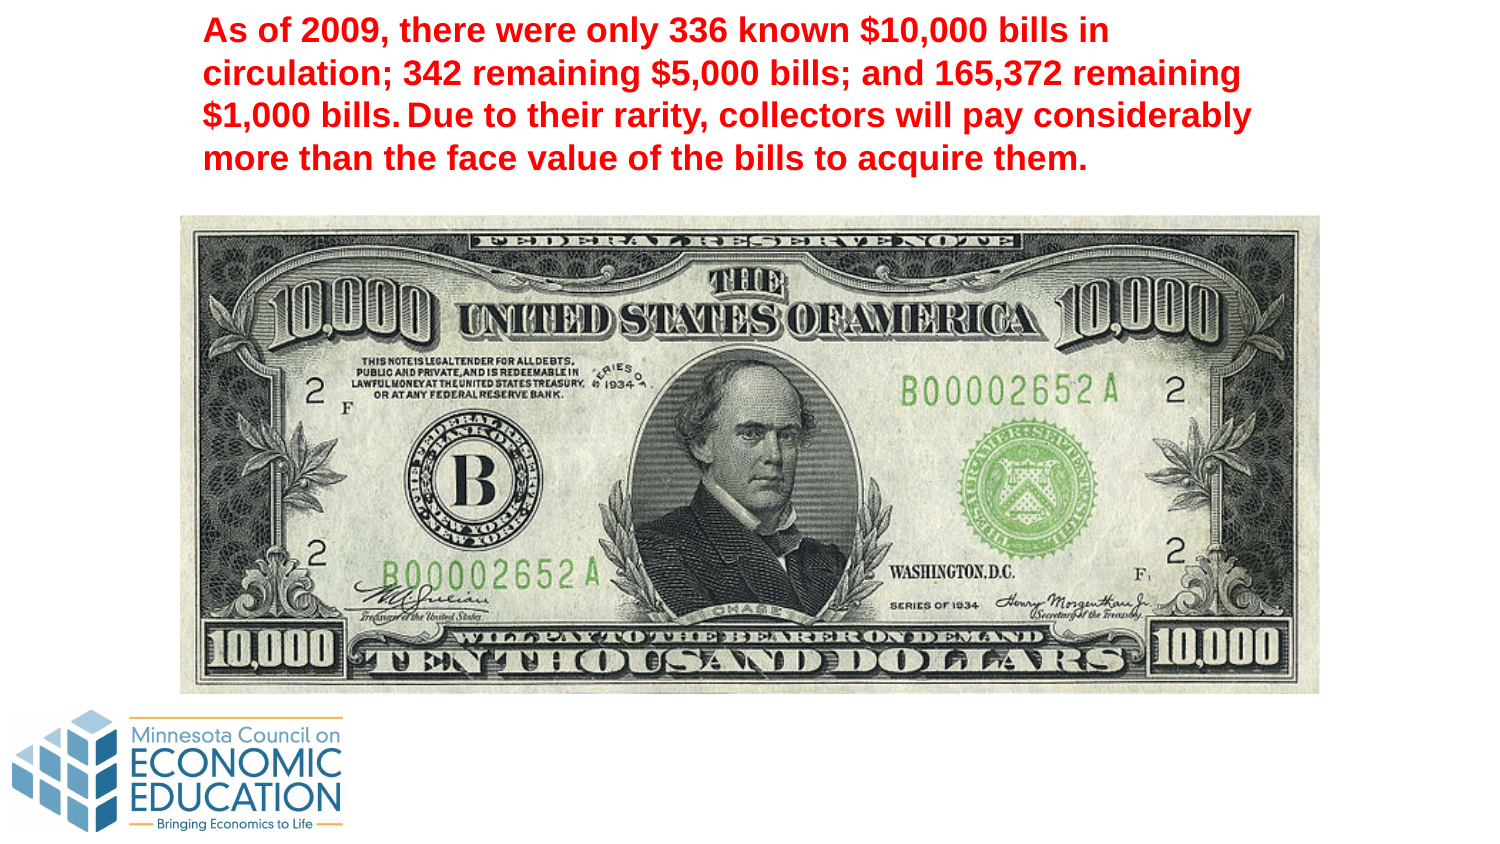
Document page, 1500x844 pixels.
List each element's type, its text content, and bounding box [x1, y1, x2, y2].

text_box As of 2009, there were only 336 known $10,000 bills in circulation; 342 remaining $5,000 bills; and 165,372 remaining $1,000 bills. Due to their rarity, collectors will pay considerably more than the face value of the bills to acquire them. [194, 0, 1305, 185]
picture [180, 215, 1320, 694]
picture [12, 710, 343, 832]
